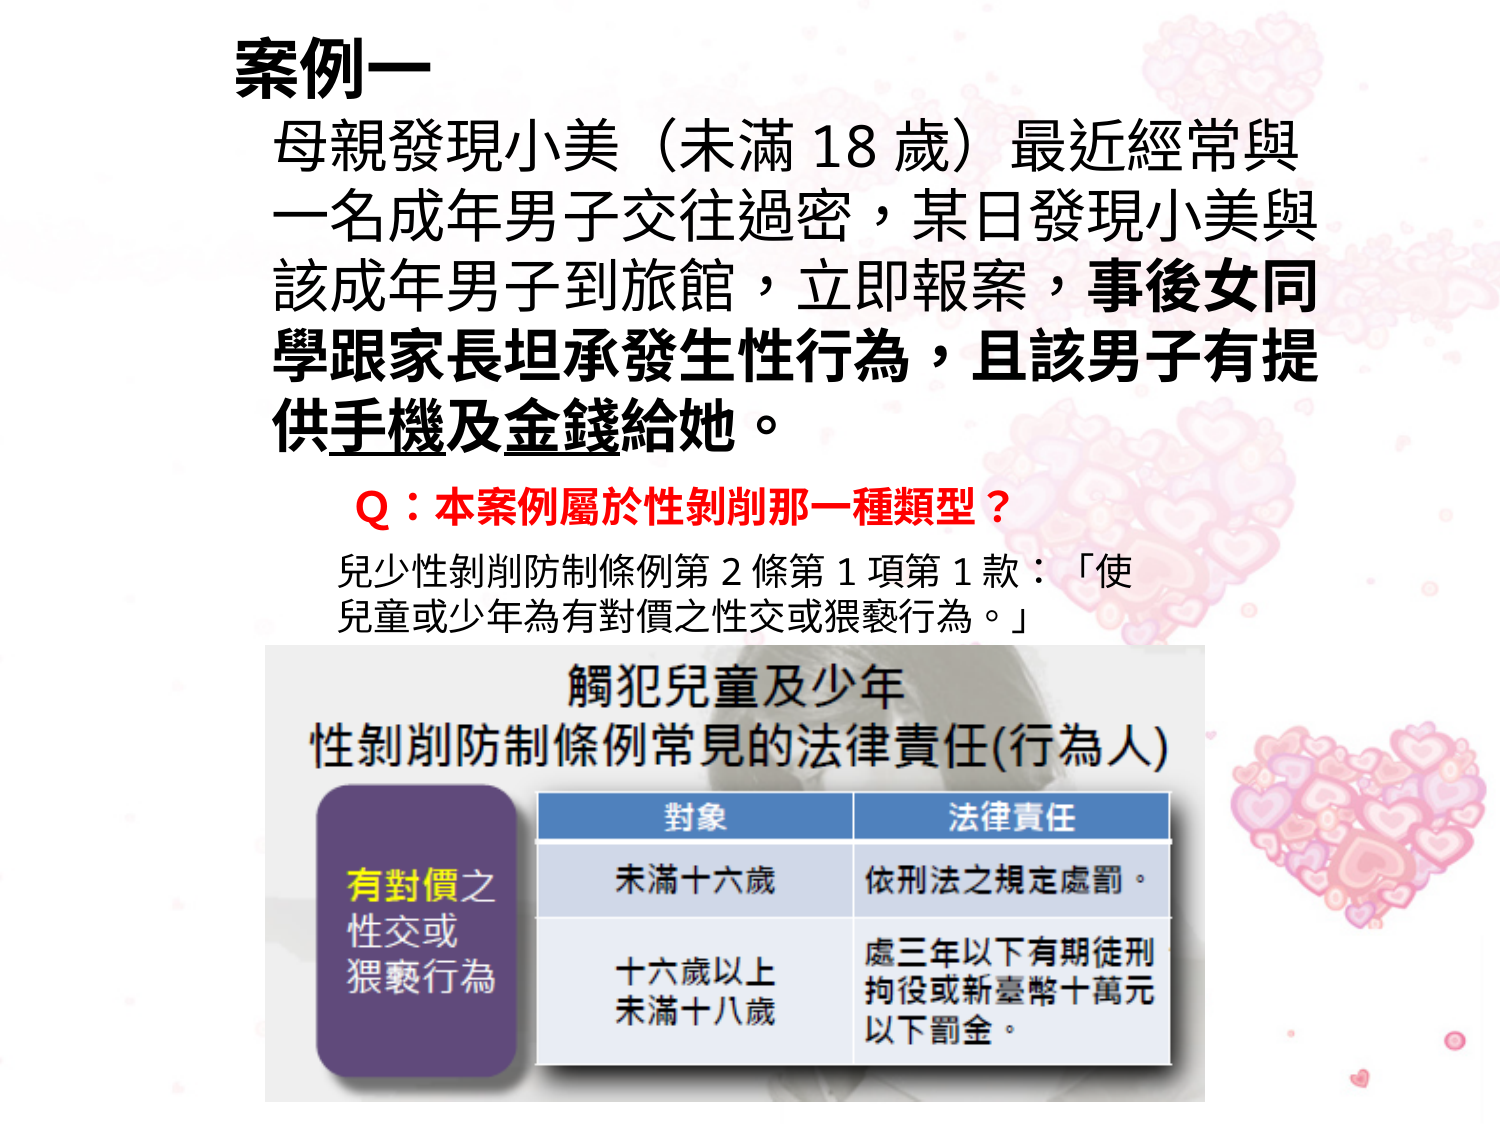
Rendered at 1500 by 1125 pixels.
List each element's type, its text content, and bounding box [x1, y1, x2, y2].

text_box 兒少性剝削防制條例第2條第1項第1款：「使兒童或少年為有對價之性交或猥褻行為。」 [321, 580, 1170, 643]
text_box 案例一 [218, 19, 1365, 114]
text_box 母親發現小美（未滿18歲）最近經常與一名成年男子交往過密，某日發現小美與該成年男子到旅館，立即報案，事後女同學跟家長坦承發生性行為，且該男子有提供手機及金錢給她。 [256, 114, 1365, 529]
picture [0, 0, 1500, 1125]
text_box Ｑ：本案例屬於性剝削那一種類型？ [182, 473, 1187, 580]
